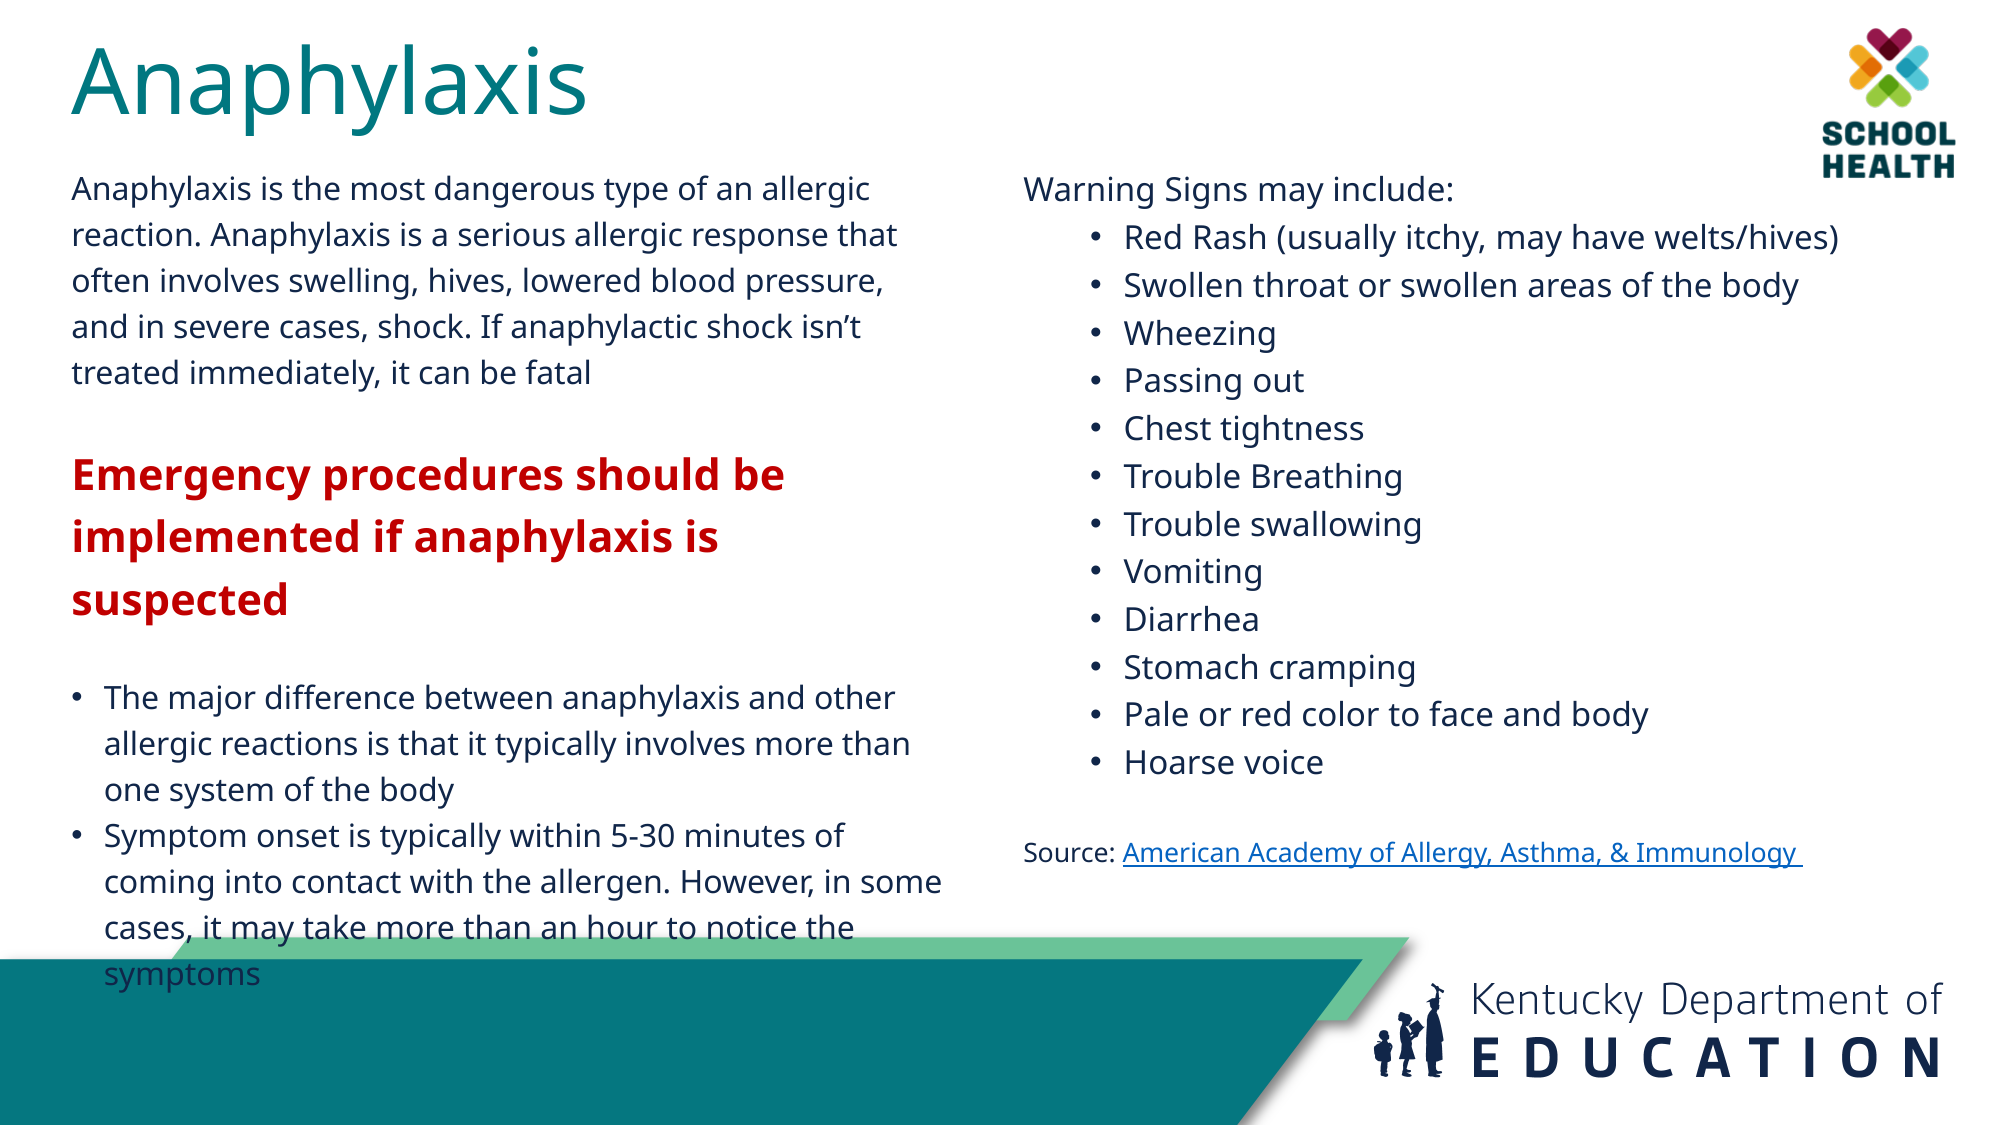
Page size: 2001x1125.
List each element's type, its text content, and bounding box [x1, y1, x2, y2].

list Anaphylaxis is the most dangerous type of an allergic reaction. Anaphylaxis is a serious allergic response that often involves swelling, hives, lowered blood pressure, and in severe cases, shock. If anaphylactic shock isn’t treated immediately, it can be fatal Emergency procedures should be implemented if anaphylaxis is suspected The major difference between anaphylaxis and other allergic reactions is that it typically involves more than one system of the body Symptom onset is typically within 5-30 minutes of coming into contact with the allergen. However, in some cases, it may take more than an hour to notice the symptoms [56, 153, 959, 1020]
title Anaphylaxis [56, 17, 1815, 154]
list Warning Signs may include: Red Rash (usually itchy, may have welts/hives) Swollen throat or swollen areas of the body Wheezing Passing out Chest tightness Trouble Breathing Trouble swallowing Vomiting Diarrhea Stomach cramping Pale or red color to face and body Hoarse voice Source: American Academy of Allergy, Asthma, & Immunology [1008, 153, 1859, 907]
picture [0, 0, 2001, 1125]
